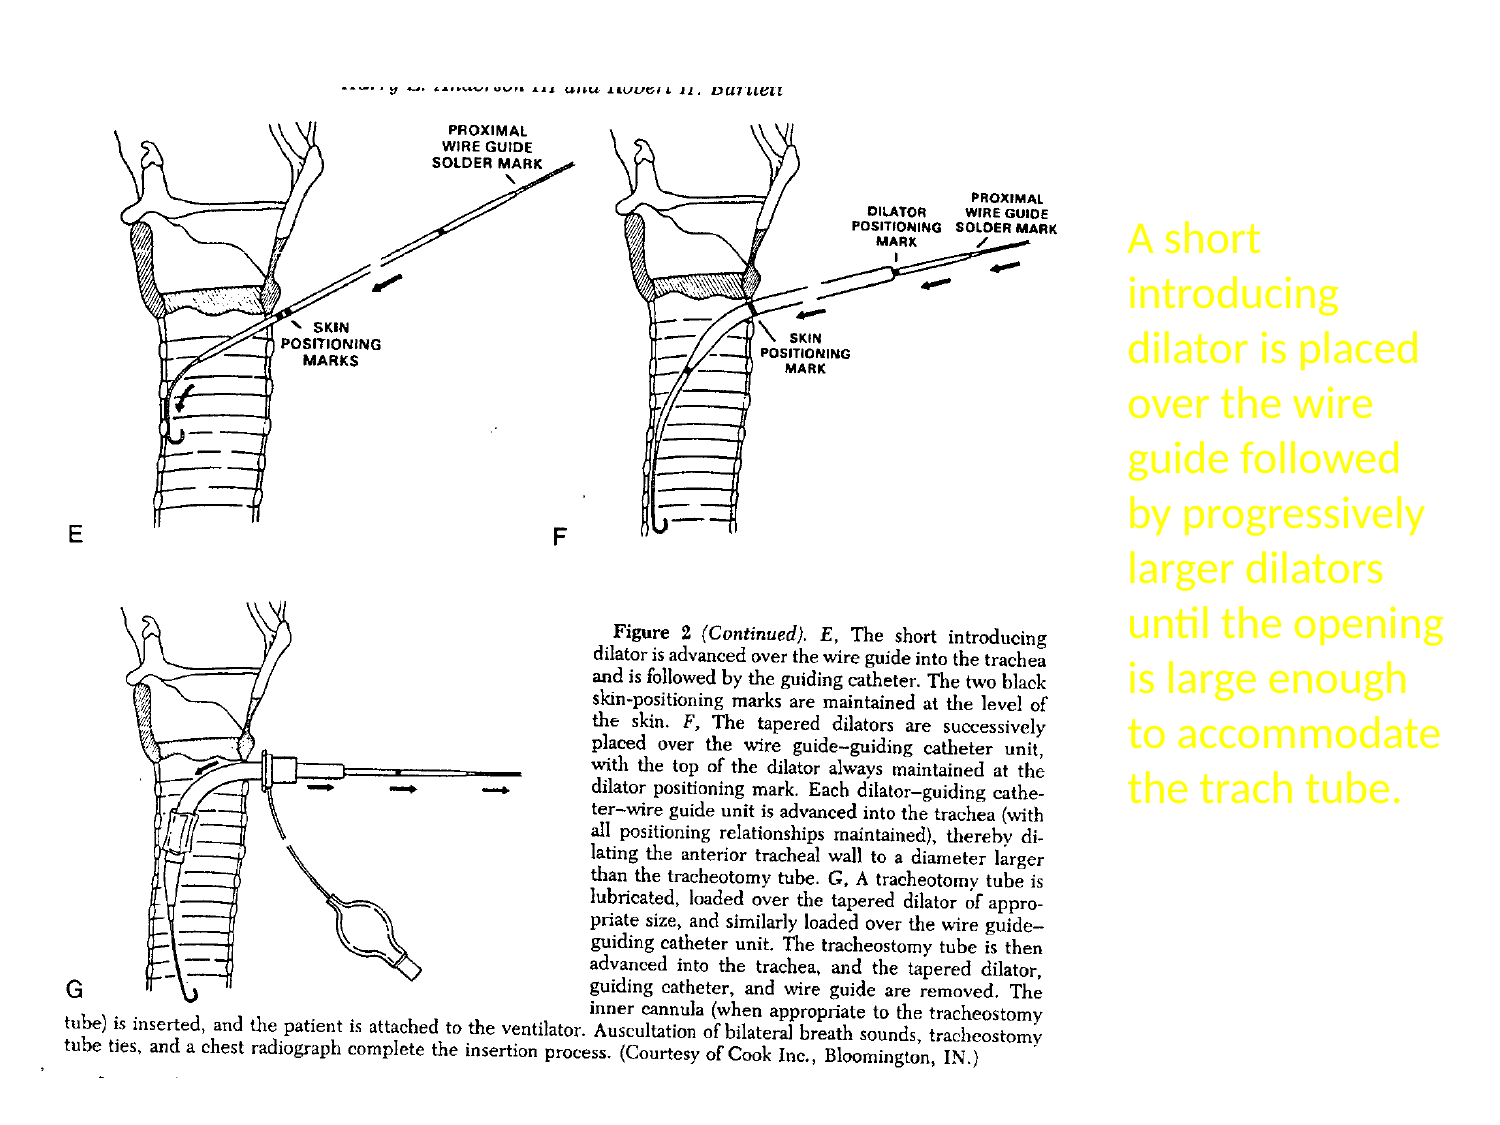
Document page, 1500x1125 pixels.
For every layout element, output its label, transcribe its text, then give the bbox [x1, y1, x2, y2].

text_box A short introducing dilator is placed over the wire guide followed by progressively larger dilators until the opening is large enough to accommodate the trach tube. [1112, 200, 1463, 820]
picture [37, 87, 1076, 1078]
